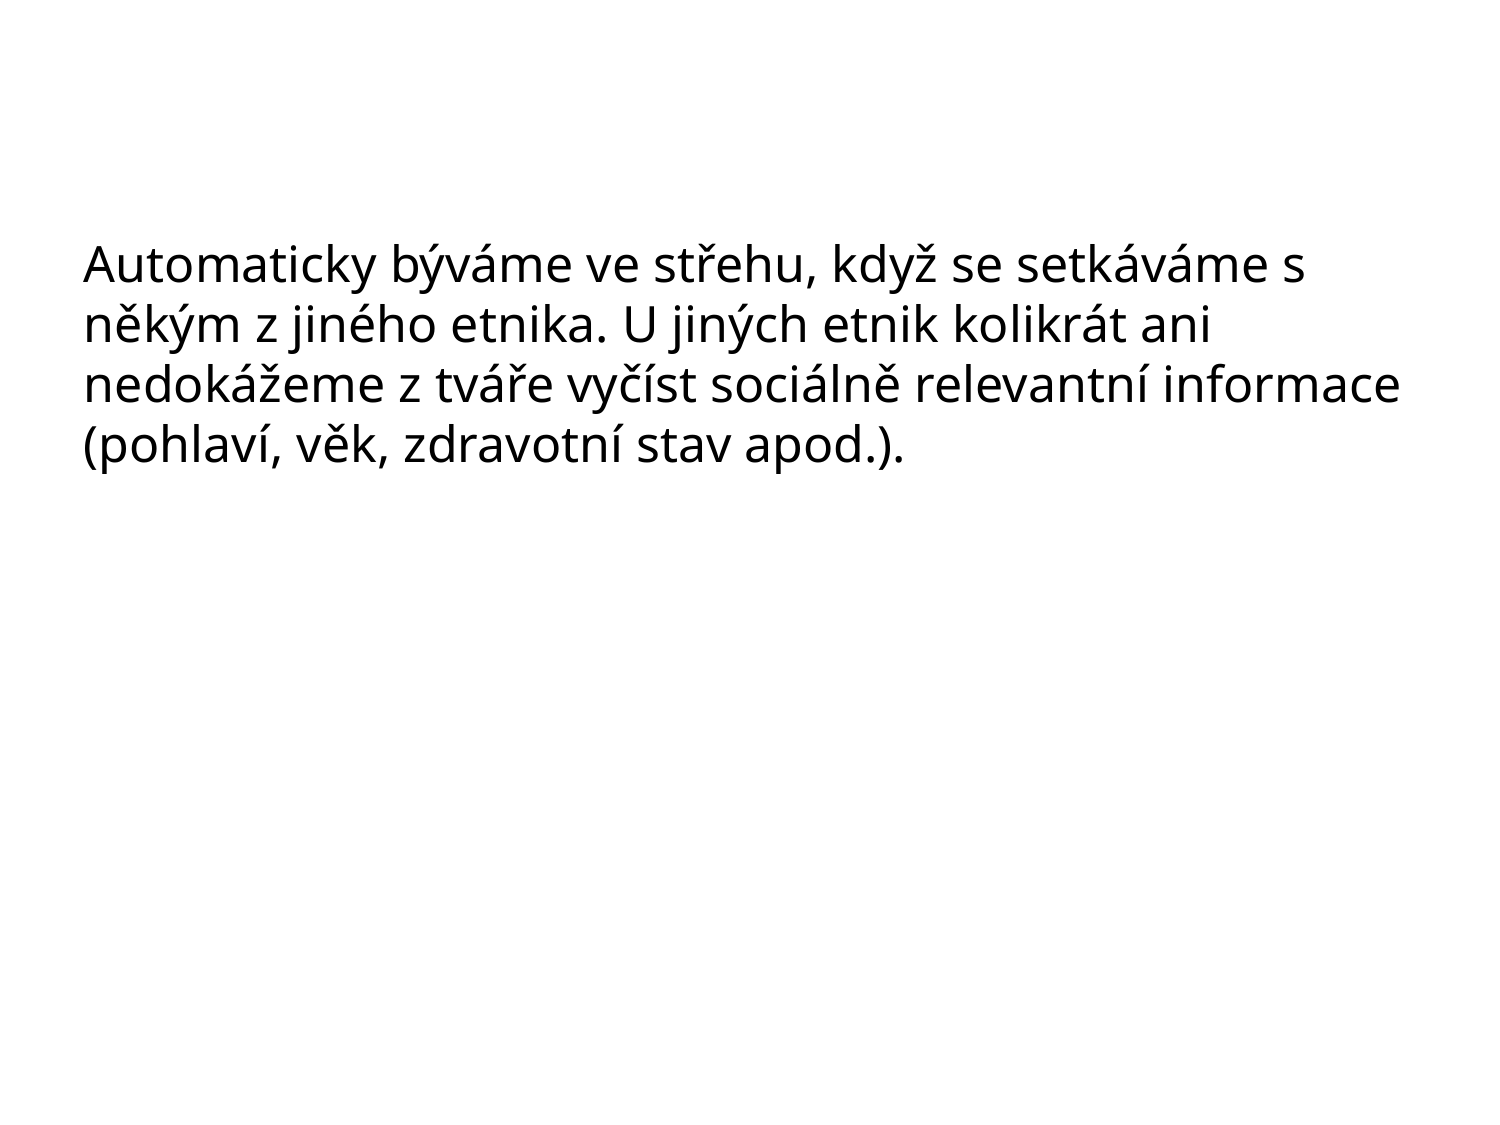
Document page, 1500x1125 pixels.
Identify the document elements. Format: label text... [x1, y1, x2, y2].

text_box Automaticky býváme ve střehu, když se setkáváme s někým z jiného etnika. U jiných etnik kolikrát ani nedokážeme z tváře vyčíst sociálně relevantní informace (pohlaví, věk, zdravotní stav apod.). [75, 147, 1425, 563]
